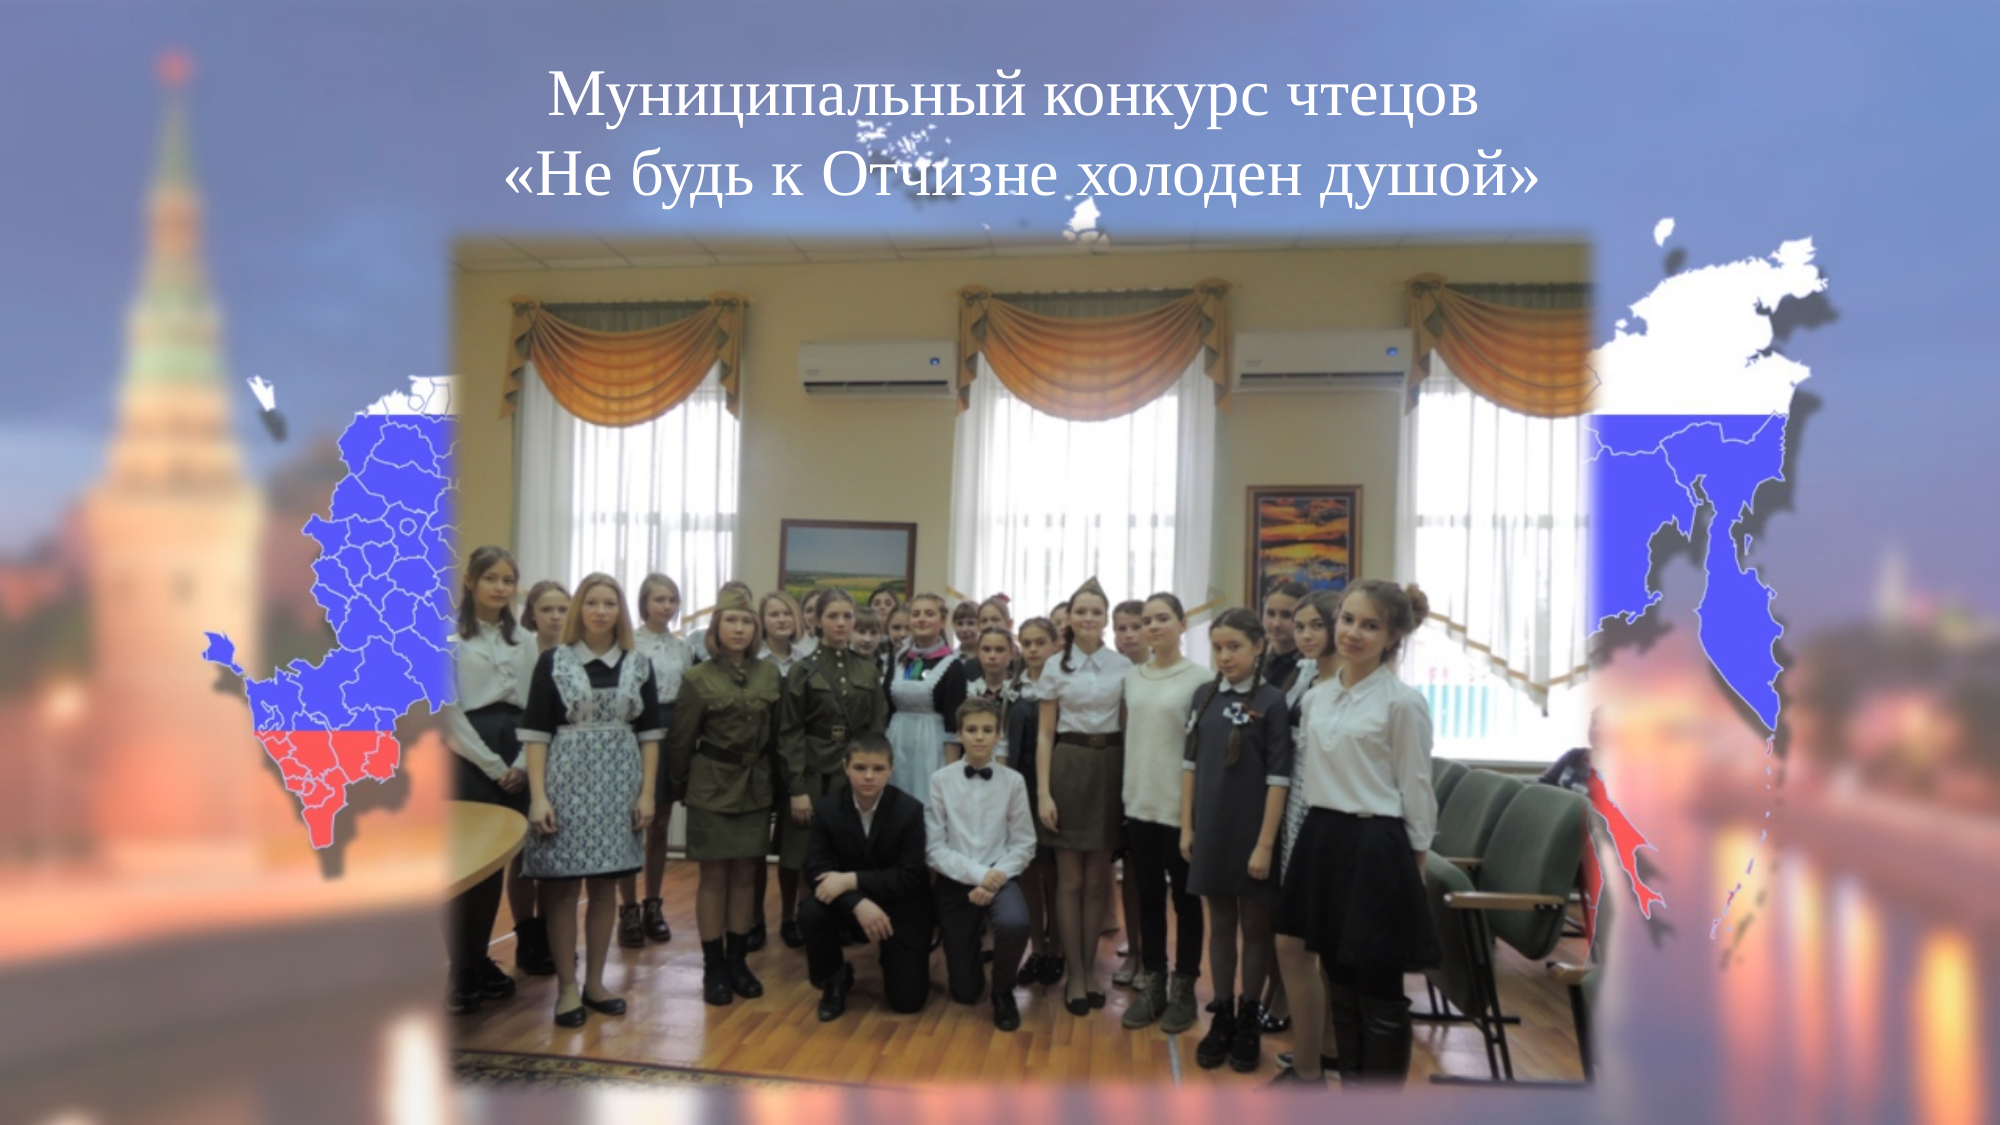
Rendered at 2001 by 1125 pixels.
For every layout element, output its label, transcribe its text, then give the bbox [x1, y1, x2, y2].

text_box Муниципальный конкурс чтецов «Не будь к Отчизне холоден душой» [78, 41, 1967, 217]
picture [434, 218, 1611, 1101]
